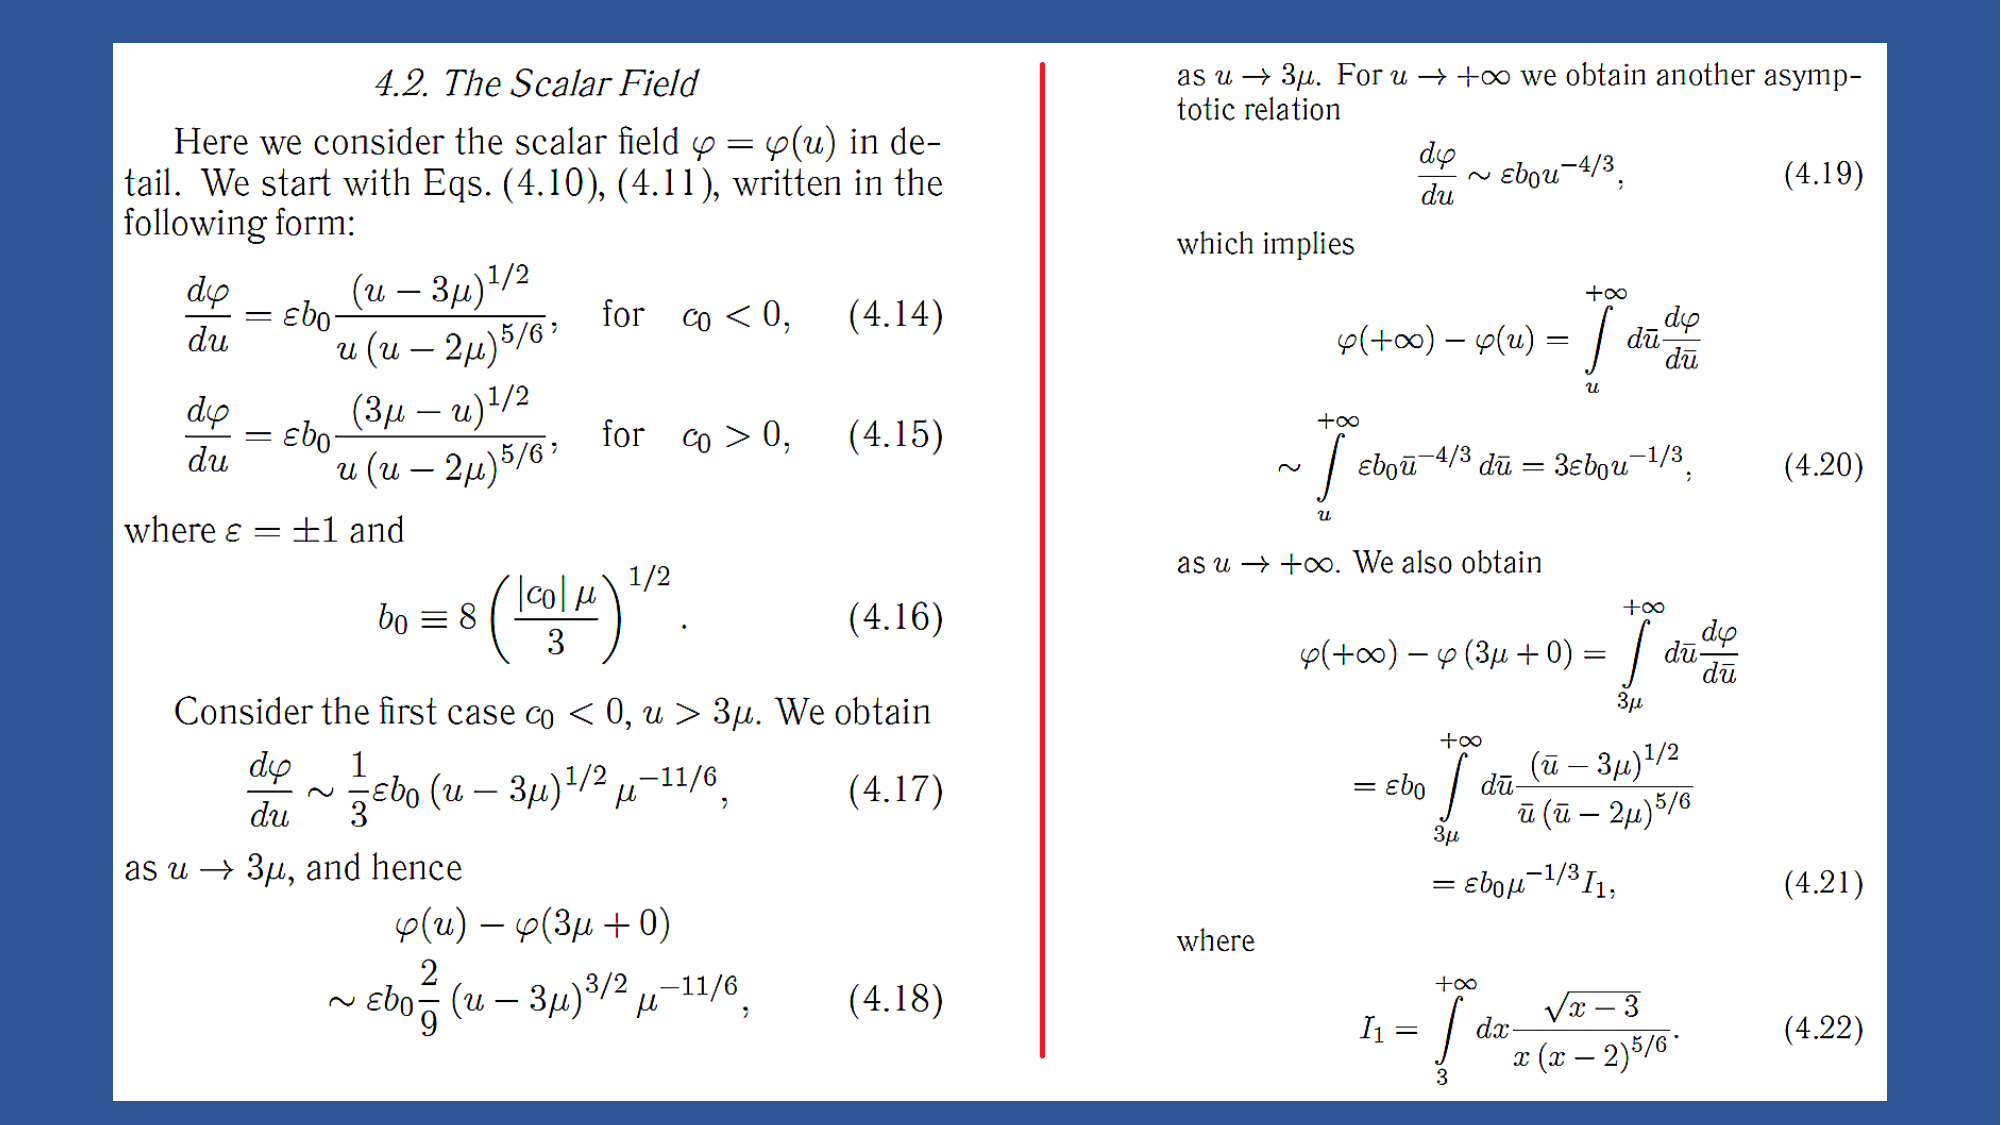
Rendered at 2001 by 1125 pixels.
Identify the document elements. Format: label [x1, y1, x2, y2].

picture [113, 43, 1887, 1101]
